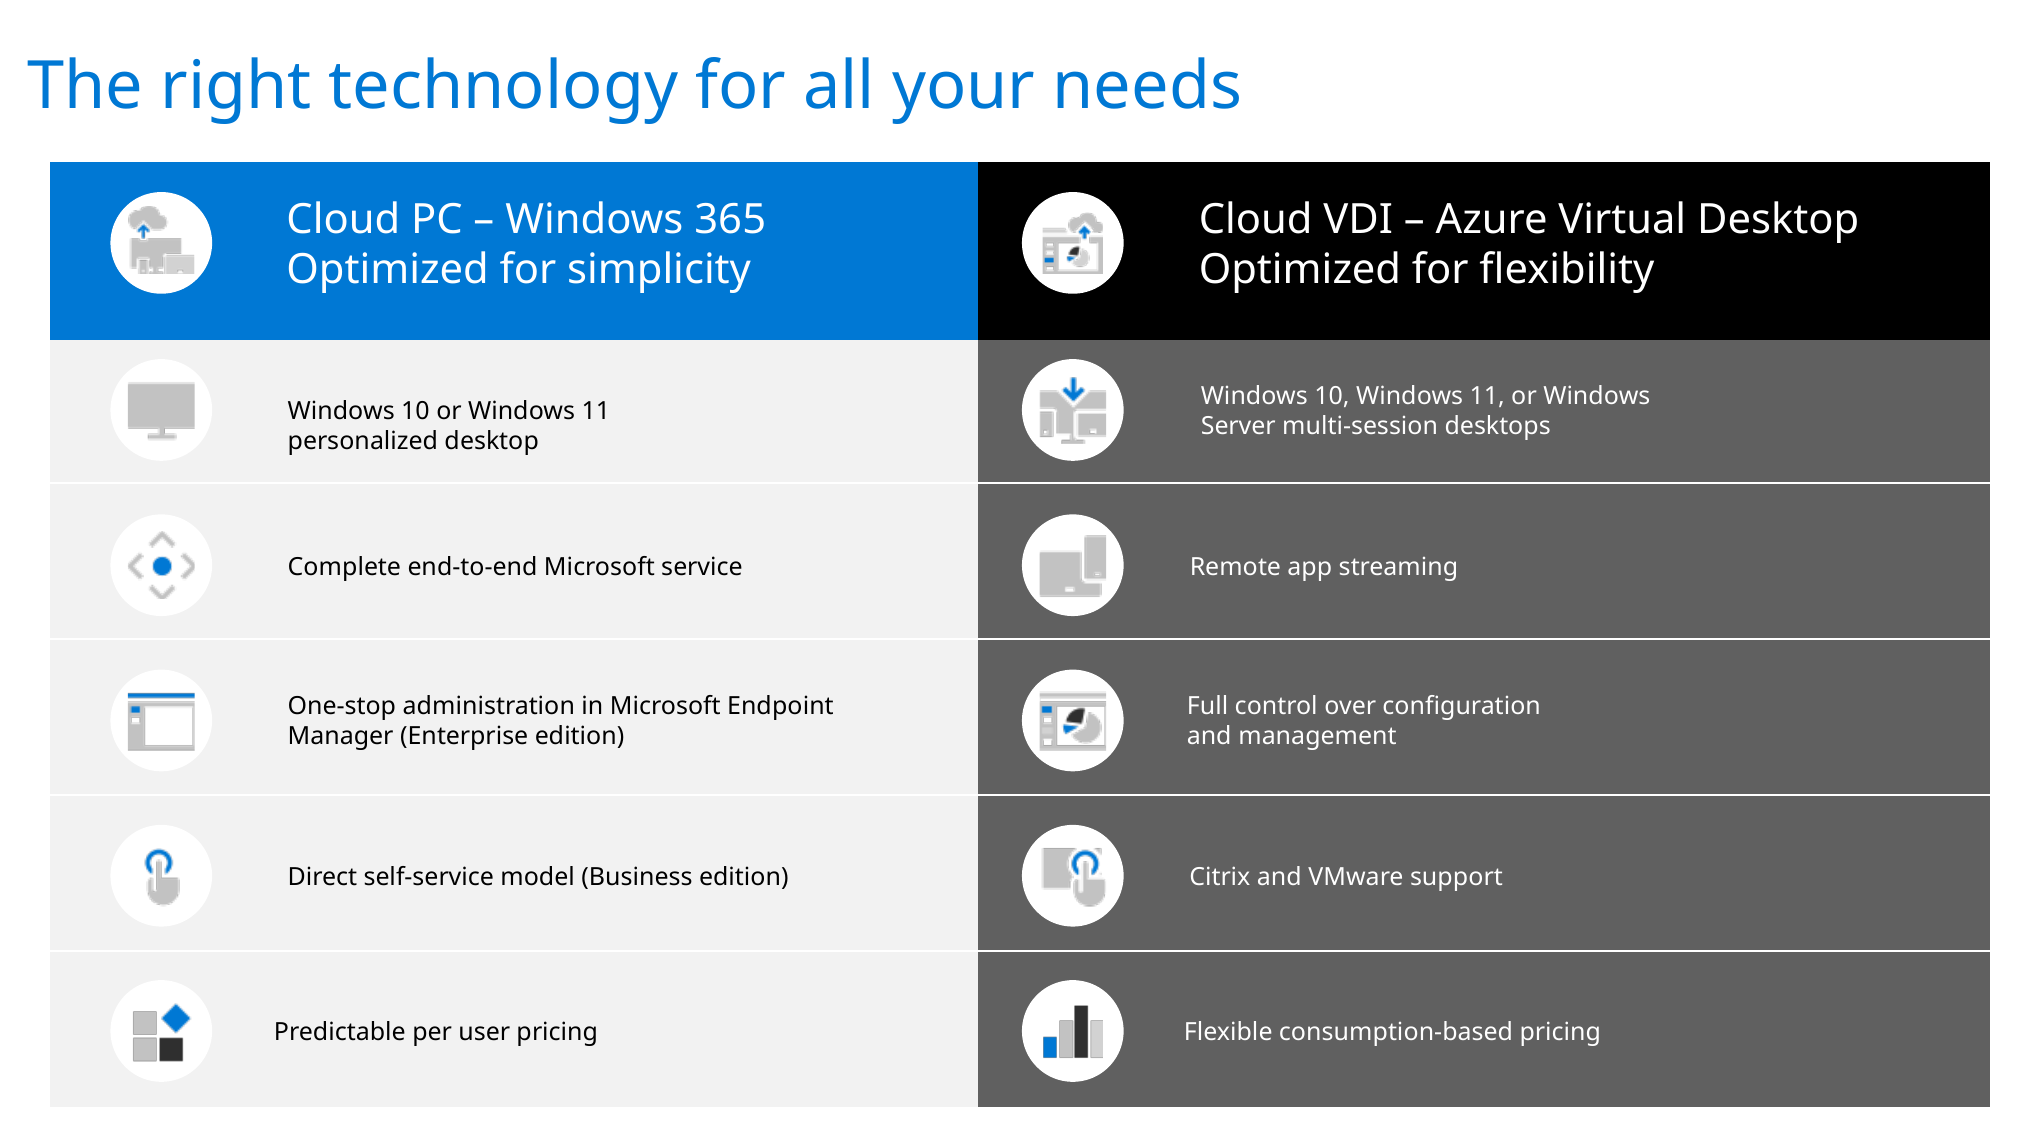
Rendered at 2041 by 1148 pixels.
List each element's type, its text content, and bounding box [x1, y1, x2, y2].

text_box [978, 161, 1990, 340]
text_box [50, 482, 1990, 953]
text_box The right technology for all your needs [27, 41, 1244, 122]
text_box [50, 161, 978, 340]
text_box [110, 824, 1507, 927]
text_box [110, 669, 1549, 772]
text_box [110, 980, 1600, 1082]
text_box [978, 340, 1990, 482]
text_box [978, 953, 1990, 1108]
text_box [50, 340, 978, 482]
text_box [50, 953, 978, 1108]
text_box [110, 514, 1463, 617]
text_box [110, 359, 1724, 461]
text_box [110, 184, 1873, 301]
